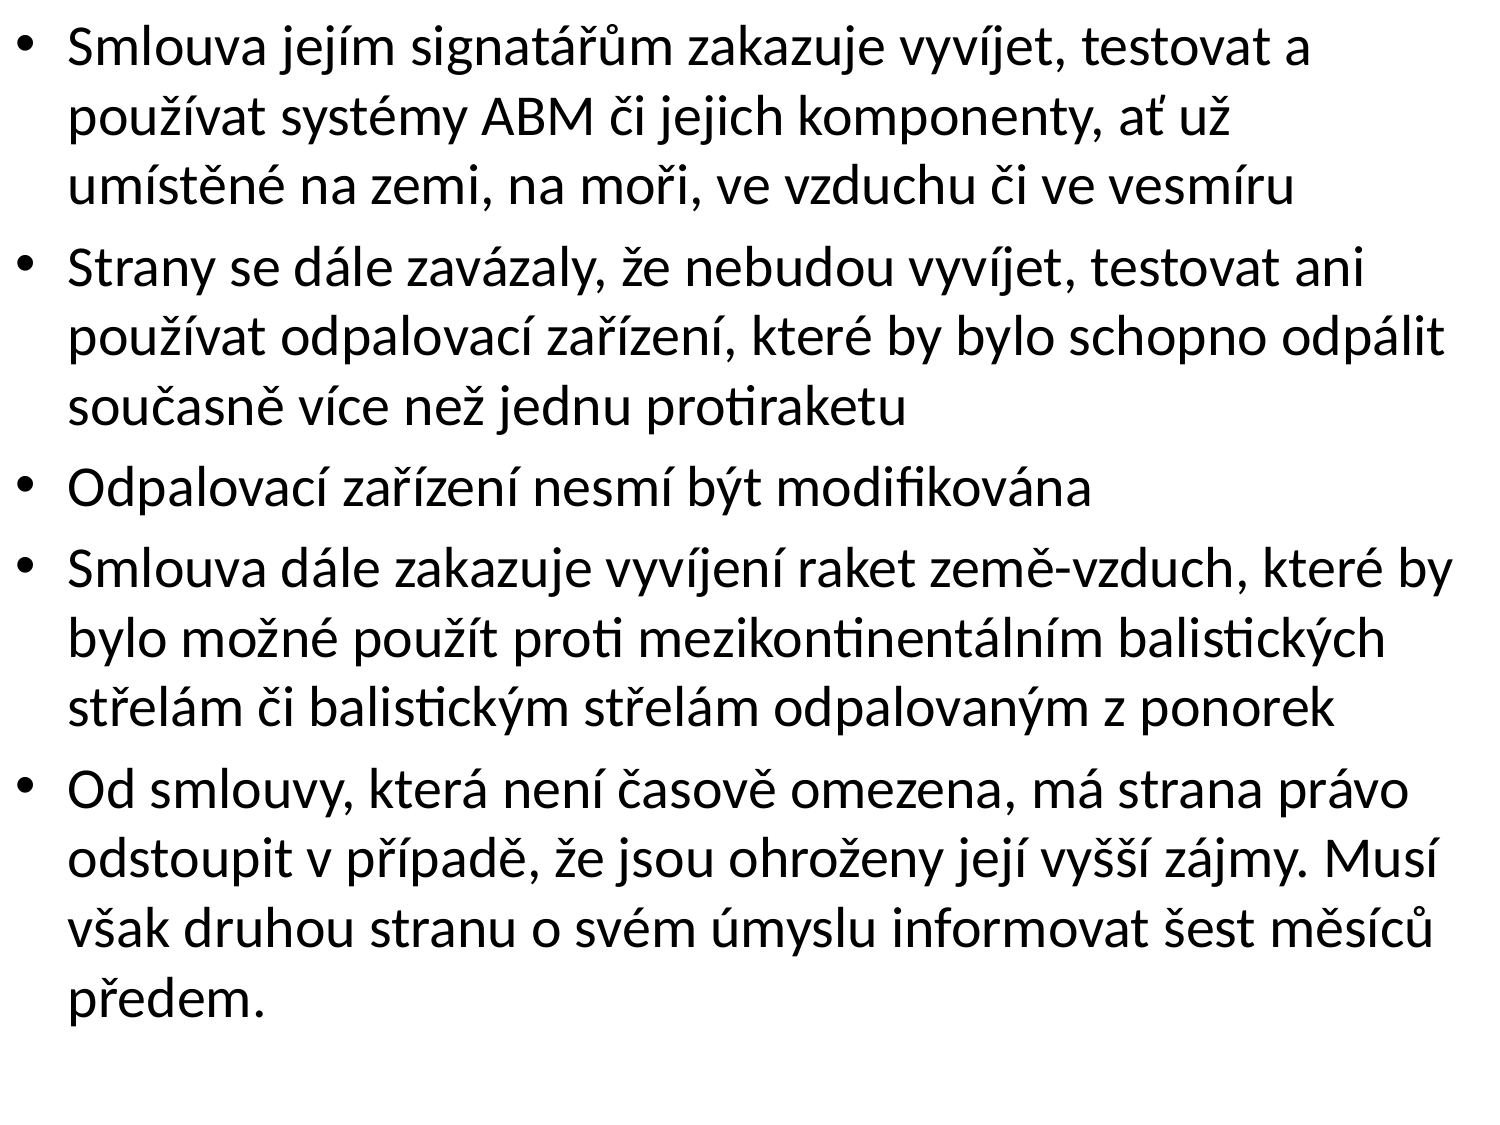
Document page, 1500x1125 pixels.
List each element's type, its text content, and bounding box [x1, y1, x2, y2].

list Smlouva jejím signatářům zakazuje vyvíjet, testovat a používat systémy ABM či jejich komponenty, ať už umístěné na zemi, na moři, ve vzduchu či ve vesmíru Strany se dále zavázaly, že nebudou vyvíjet, testovat ani používat odpalovací zařízení, které by bylo schopno odpálit současně více než jednu protiraketu Odpalovací zařízení nesmí být modifikována Smlouva dále zakazuje vyvíjení raket země-vzduch, které by bylo možné použít proti mezikontinentálním balistických střelám či balistickým střelám odpalovaným z ponorek Od smlouvy, která není časově omezena, má strana právo odstoupit v případě, že jsou ohroženy její vyšší zájmy. Musí však druhou stranu o svém úmyslu informovat šest měsíců předem. [0, 0, 1477, 1090]
